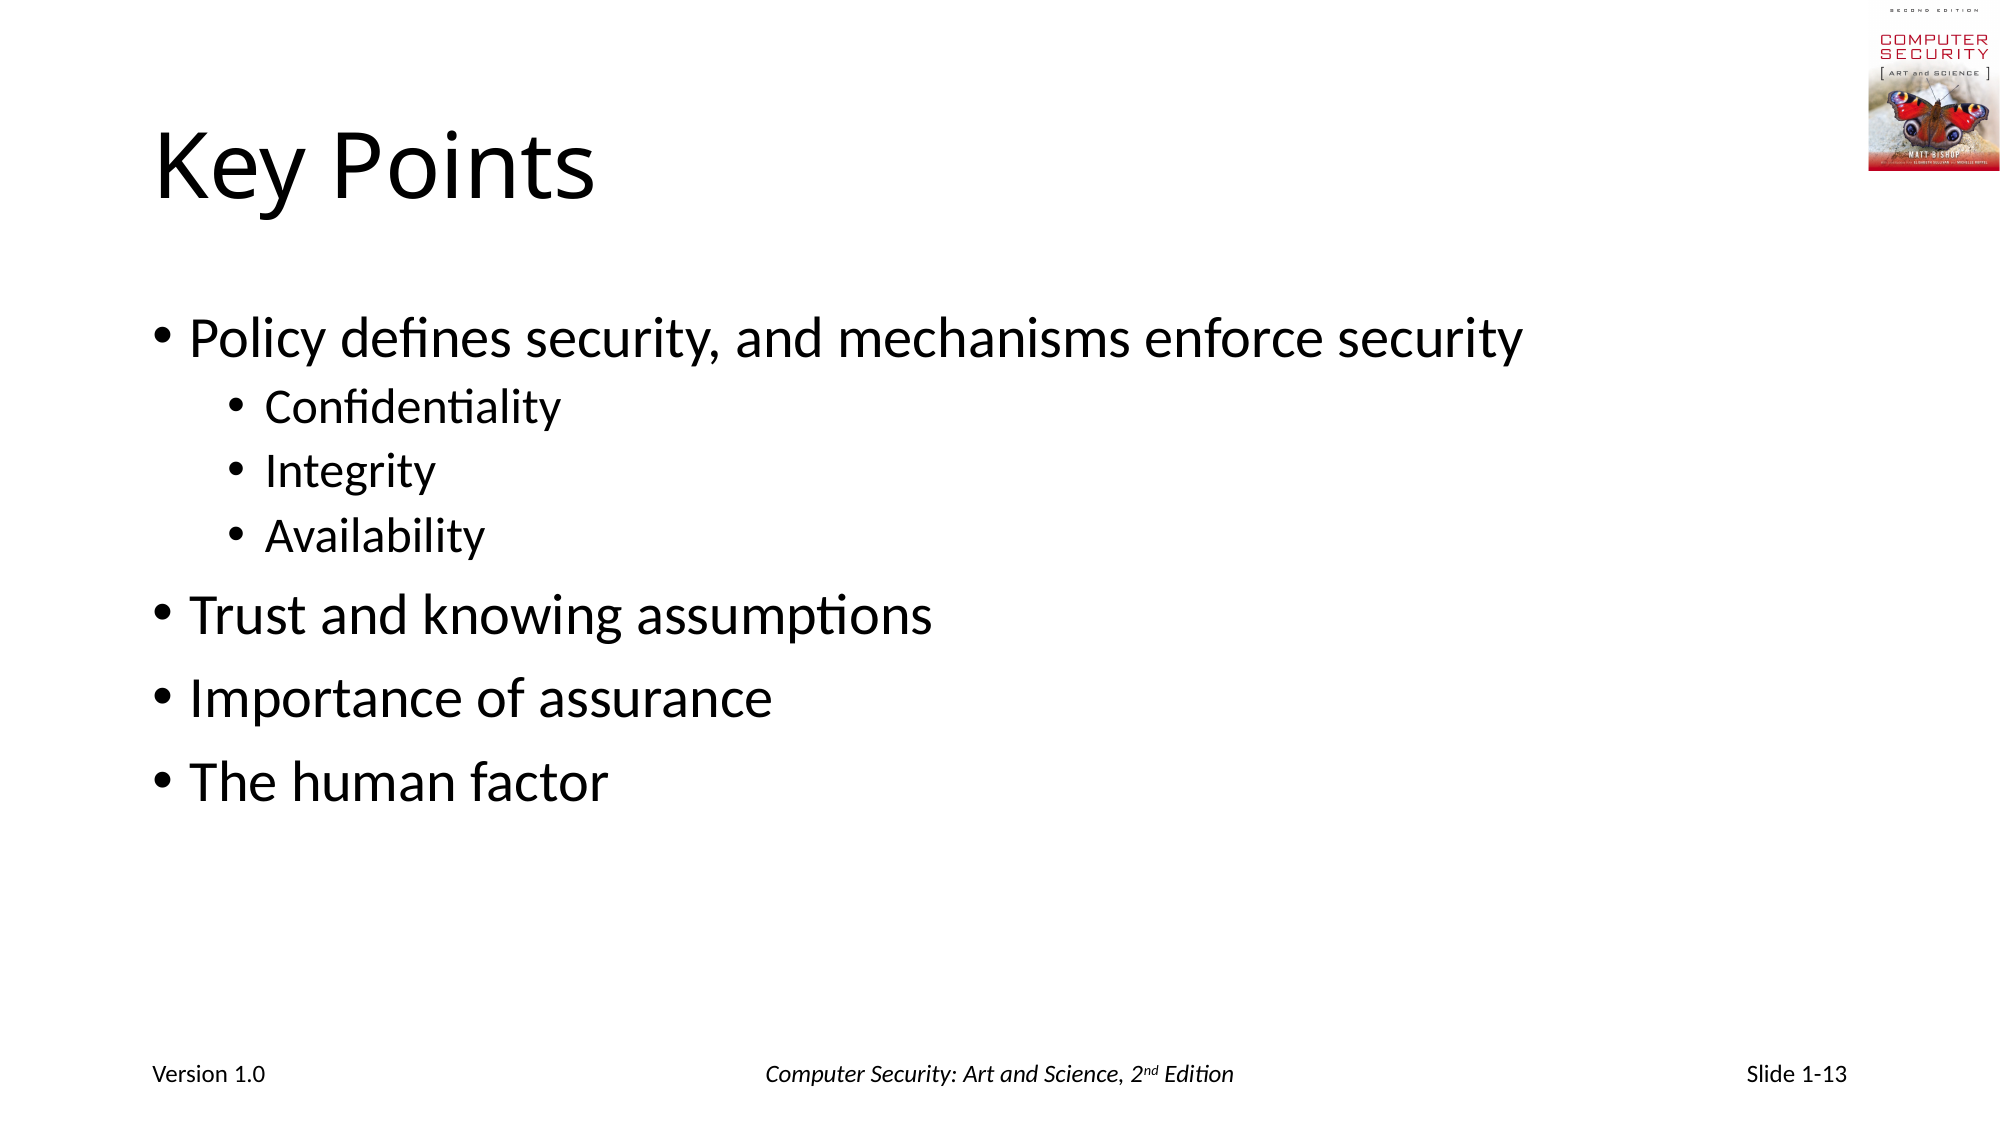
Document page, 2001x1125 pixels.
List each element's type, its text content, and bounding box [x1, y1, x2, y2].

footer Computer Security: Art and Science, 2nd Edition [662, 1042, 1338, 1103]
picture [1868, 0, 2000, 171]
title Key Points [137, 59, 1863, 278]
list Policy defines security, and mechanisms enforce security Confidentiality Integrity Availability Trust and knowing assumptions Importance of assurance The human factor [137, 299, 1863, 1014]
slide_number Version 1.0 [137, 1042, 588, 1103]
slide_number Slide 1-13 [1412, 1042, 1863, 1103]
